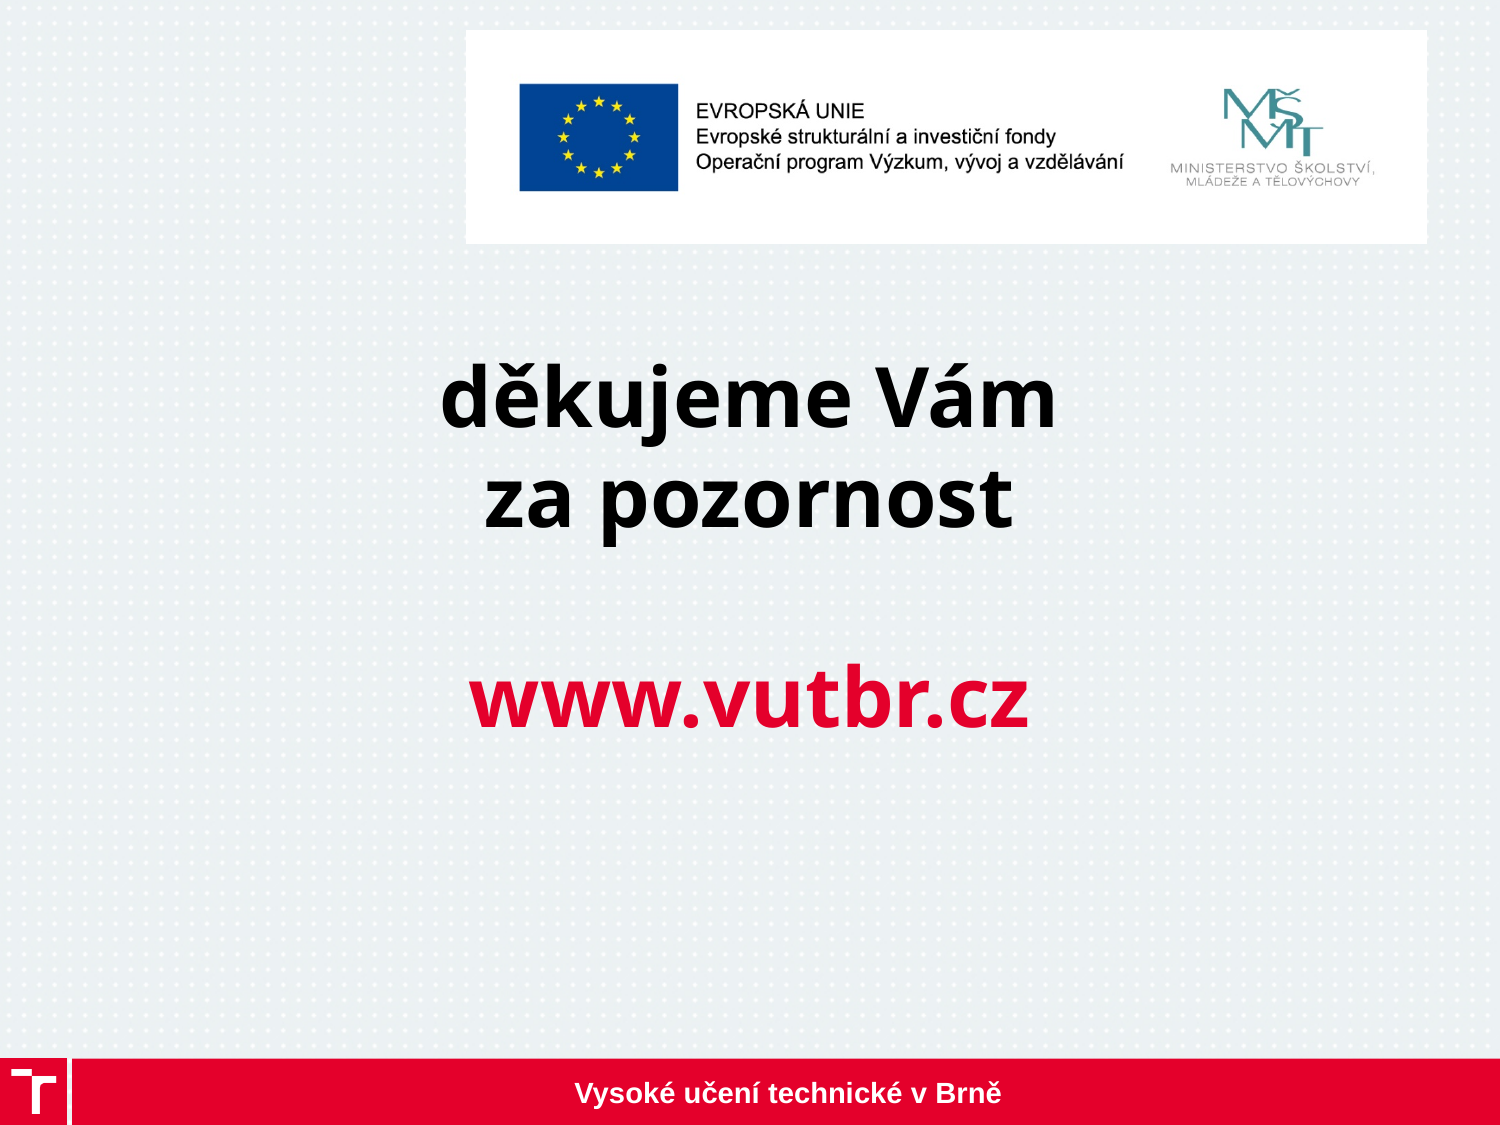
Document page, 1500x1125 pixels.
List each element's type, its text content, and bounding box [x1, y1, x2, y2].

picture [0, 0, 1500, 336]
picture [0, 1052, 1500, 1125]
text_box děkujeme Vám za pozornost www.vutbr.cz [0, 336, 1500, 1052]
